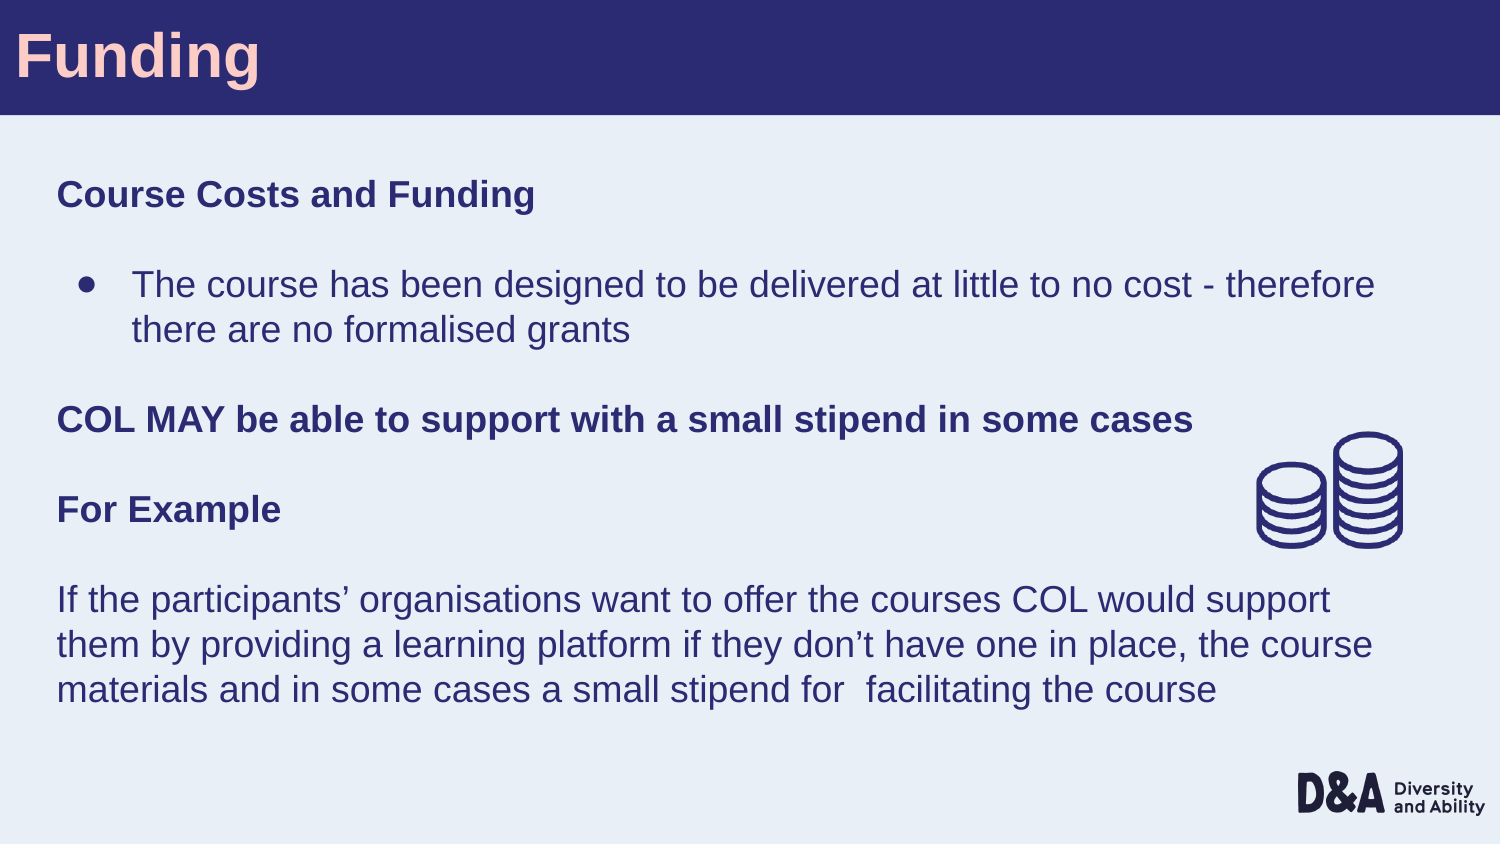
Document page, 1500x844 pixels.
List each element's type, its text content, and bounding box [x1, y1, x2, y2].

picture [1146, 306, 1500, 674]
list Course Costs and Funding The course has been designed to be delivered at little to no cost - therefore there are no formalised grants COL MAY be able to support with a small stipend in some cases For Example If the participants’ organisations want to offer the courses COL would support them by providing a learning platform if they don’t have one in place, the course materials and in some cases a small stipend for facilitating the course [41, 154, 1440, 631]
picture [1298, 770, 1485, 817]
title Funding [0, 0, 1500, 116]
